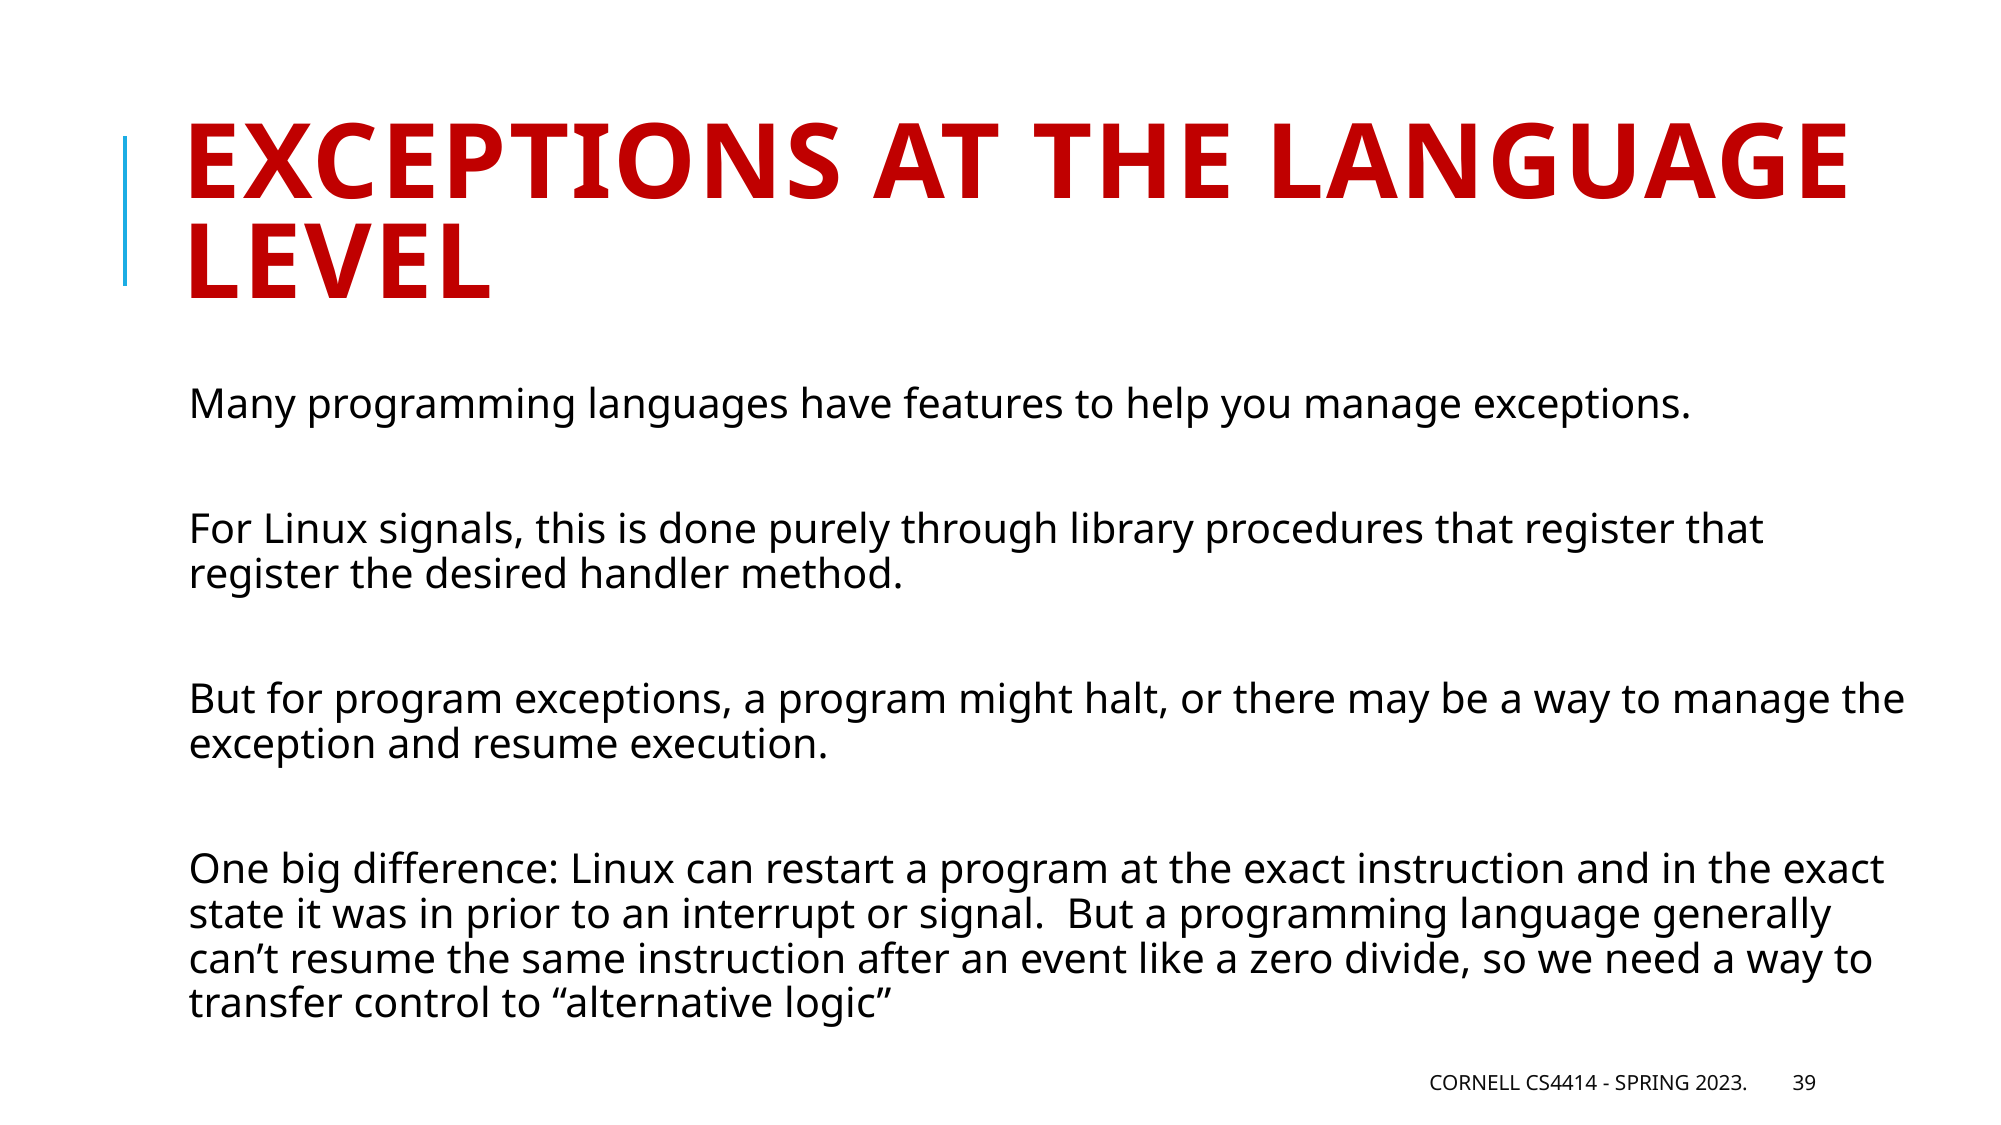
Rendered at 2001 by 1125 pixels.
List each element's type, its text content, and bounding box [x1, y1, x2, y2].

slide_number 39 [1777, 1061, 1938, 1107]
title Exceptions at the language level [168, 96, 1914, 342]
footer Cornell CS4414 - Spring 2023. [794, 1061, 1763, 1107]
list Many programming languages have features to help you manage exceptions. For Linux signals, this is done purely through library procedures that register that register the desired handler method. But for program exceptions, a program might halt, or there may be a way to manage the exception and resume execution. One big difference: Linux can restart a program at the exact instruction and in the exact state it was in prior to an interrupt or signal. But a programming language generally can’t resume the same instruction after an event like a zero divide, so we need a way to transfer control to “alternative logic” [168, 375, 1914, 1035]
